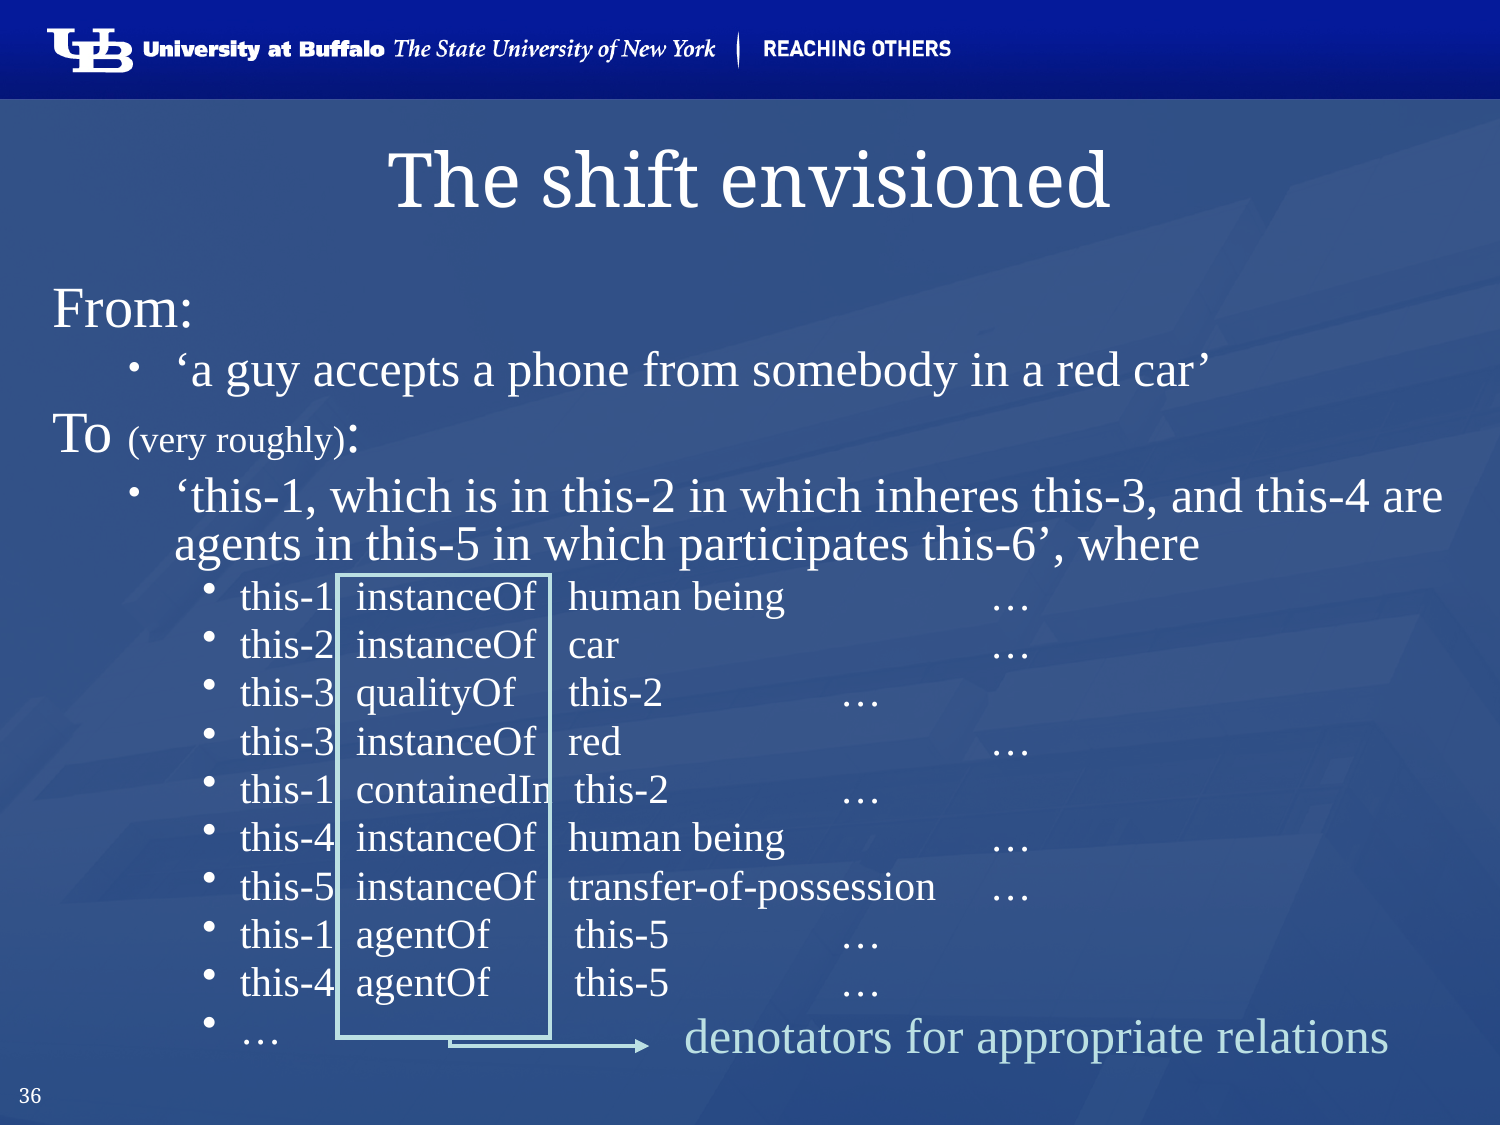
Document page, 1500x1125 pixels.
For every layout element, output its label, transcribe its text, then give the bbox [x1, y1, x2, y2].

title The shift envisioned [37, 125, 1463, 250]
list From: ‘a guy accepts a phone from somebody in a red car’ To (very roughly): ‘this-1, which is in this-2 in which inheres this-3, and this-4 are agents in this-5 in which participates this-6’, where this-1 instanceOf human being … this-2 instanceOf car … this-3 qualityOf this-2 … this-3 instanceOf red … this-1 containedIn this-2 … this-4 instanceOf human being … this-5 instanceOf transfer-of-possession … this-1 agentOf this-5 … this-4 agentOf this-5 … … [37, 275, 1463, 1088]
picture [0, 0, 1500, 99]
text_box denotators for appropriate relations [669, 996, 1405, 1071]
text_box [544, 941, 555, 1125]
text_box [337, 574, 550, 1038]
